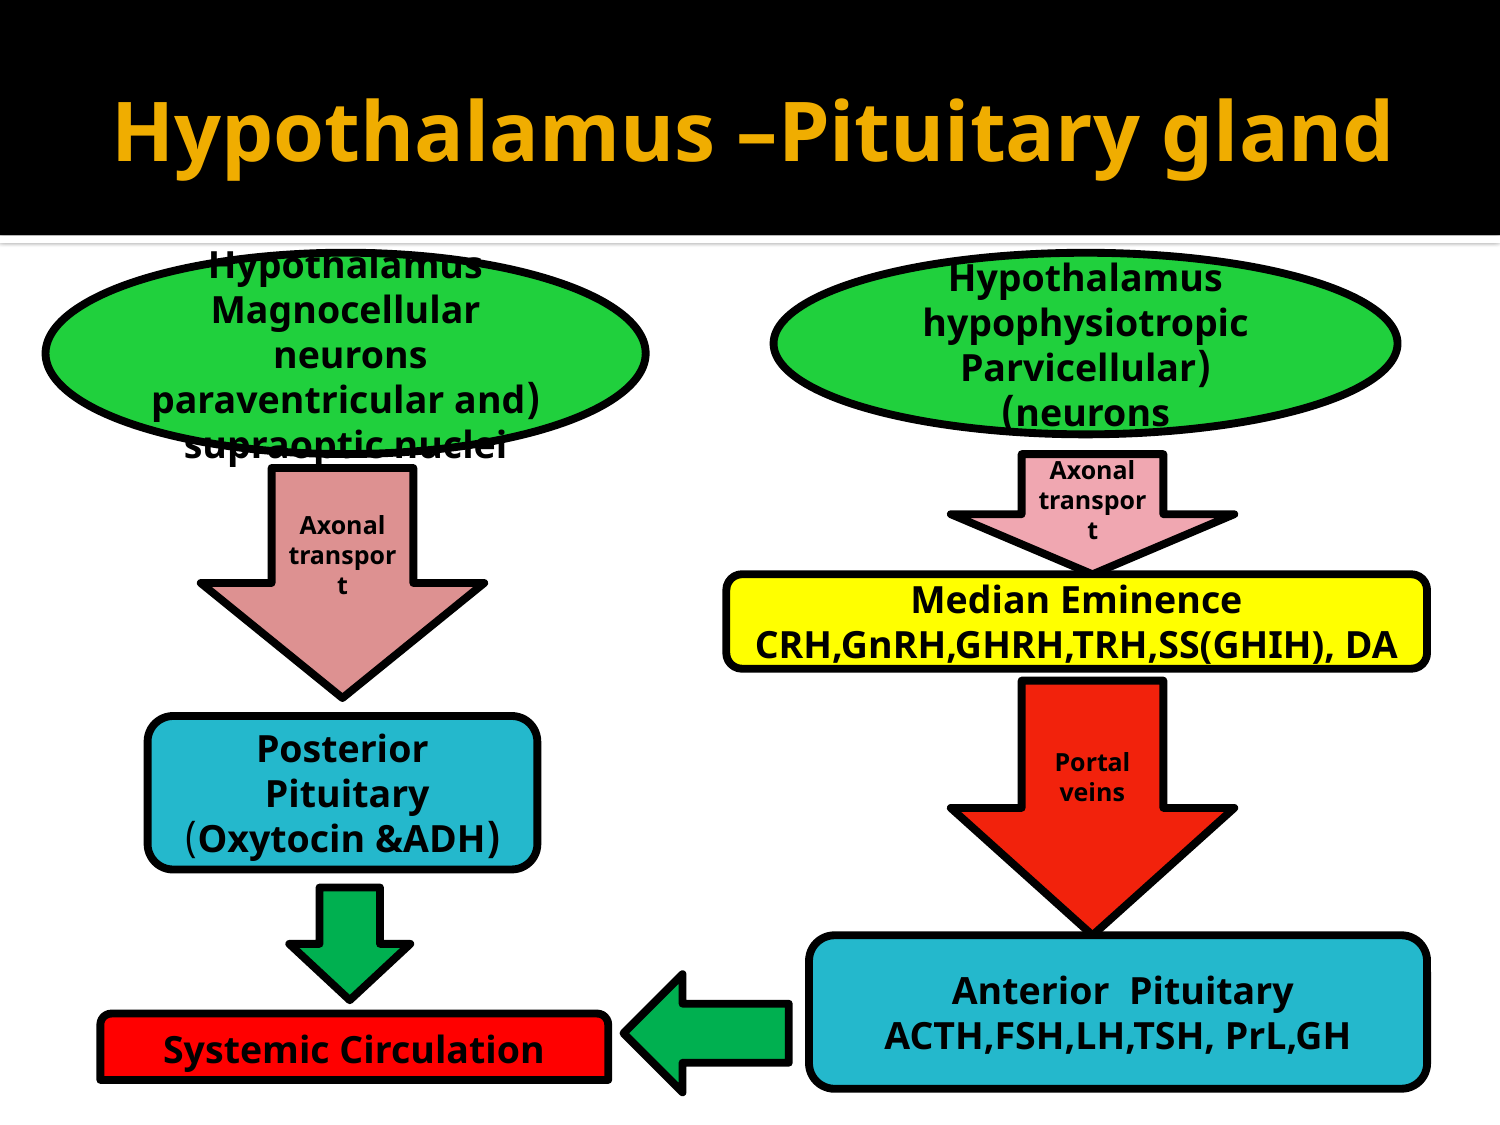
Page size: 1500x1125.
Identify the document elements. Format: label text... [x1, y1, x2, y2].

title Hypothalamus –Pituitary gland [75, 25, 1425, 231]
text_box Posterior Pituitary (Oxytocin &ADH) [143, 712, 542, 874]
text_box Axonal transport [946, 450, 1239, 570]
text_box Systemic Circulation [96, 1009, 613, 1084]
text_box [285, 883, 415, 1005]
text_box Hypothalamus Magnocellular neurons (paraventricular and supraoptic nuclei [41, 248, 650, 459]
text_box Median Eminence CRH,GnRH,GHRH,TRH,SS(GHIH), DA [722, 570, 1431, 673]
text_box [619, 970, 793, 1097]
text_box Portal veins [946, 676, 1239, 931]
text_box Anterior Pituitary ACTH,FSH,LH,TSH, PrL,GH [805, 931, 1432, 1093]
text_box Axonal transport [196, 464, 489, 702]
text_box Hypothalamus hypophysiotropic (Parvicellular neurons) [769, 248, 1402, 439]
